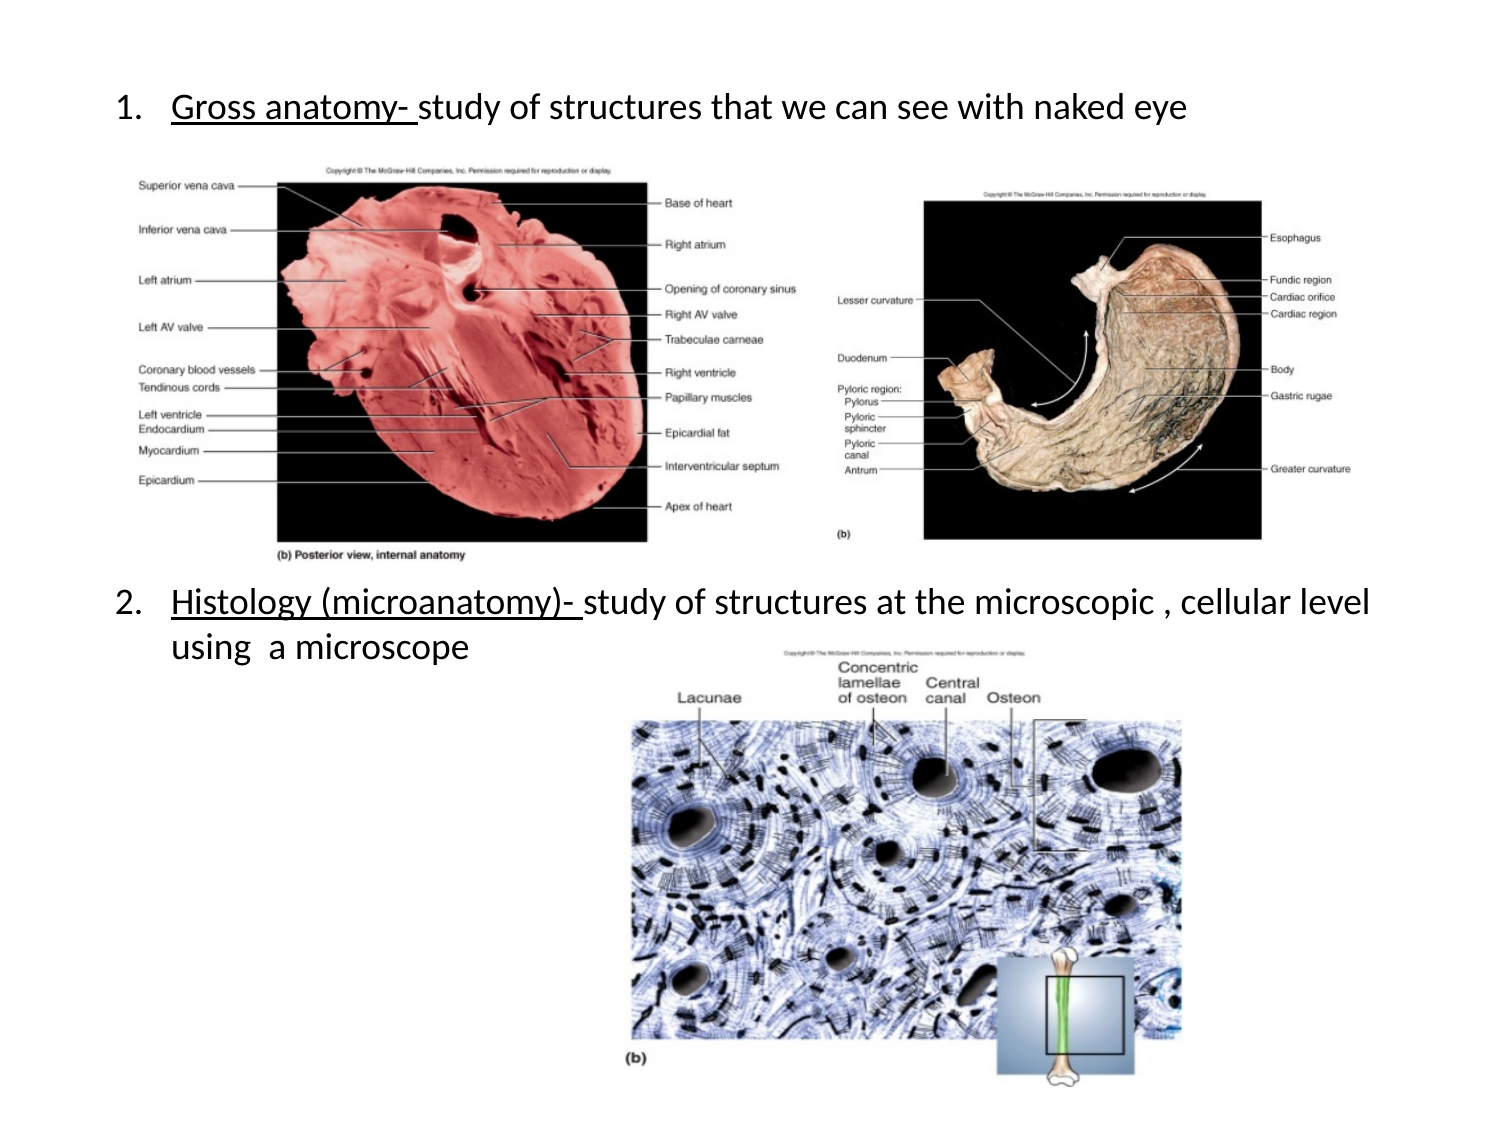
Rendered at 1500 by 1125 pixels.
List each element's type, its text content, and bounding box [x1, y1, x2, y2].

picture [137, 165, 798, 563]
picture [624, 648, 1183, 1088]
text_box Gross anatomy- study of structures that we can see with naked eye Histology (microanatomy)- study of structures at the microscopic , cellular level using a microscope [99, 74, 1413, 945]
picture [835, 190, 1352, 541]
